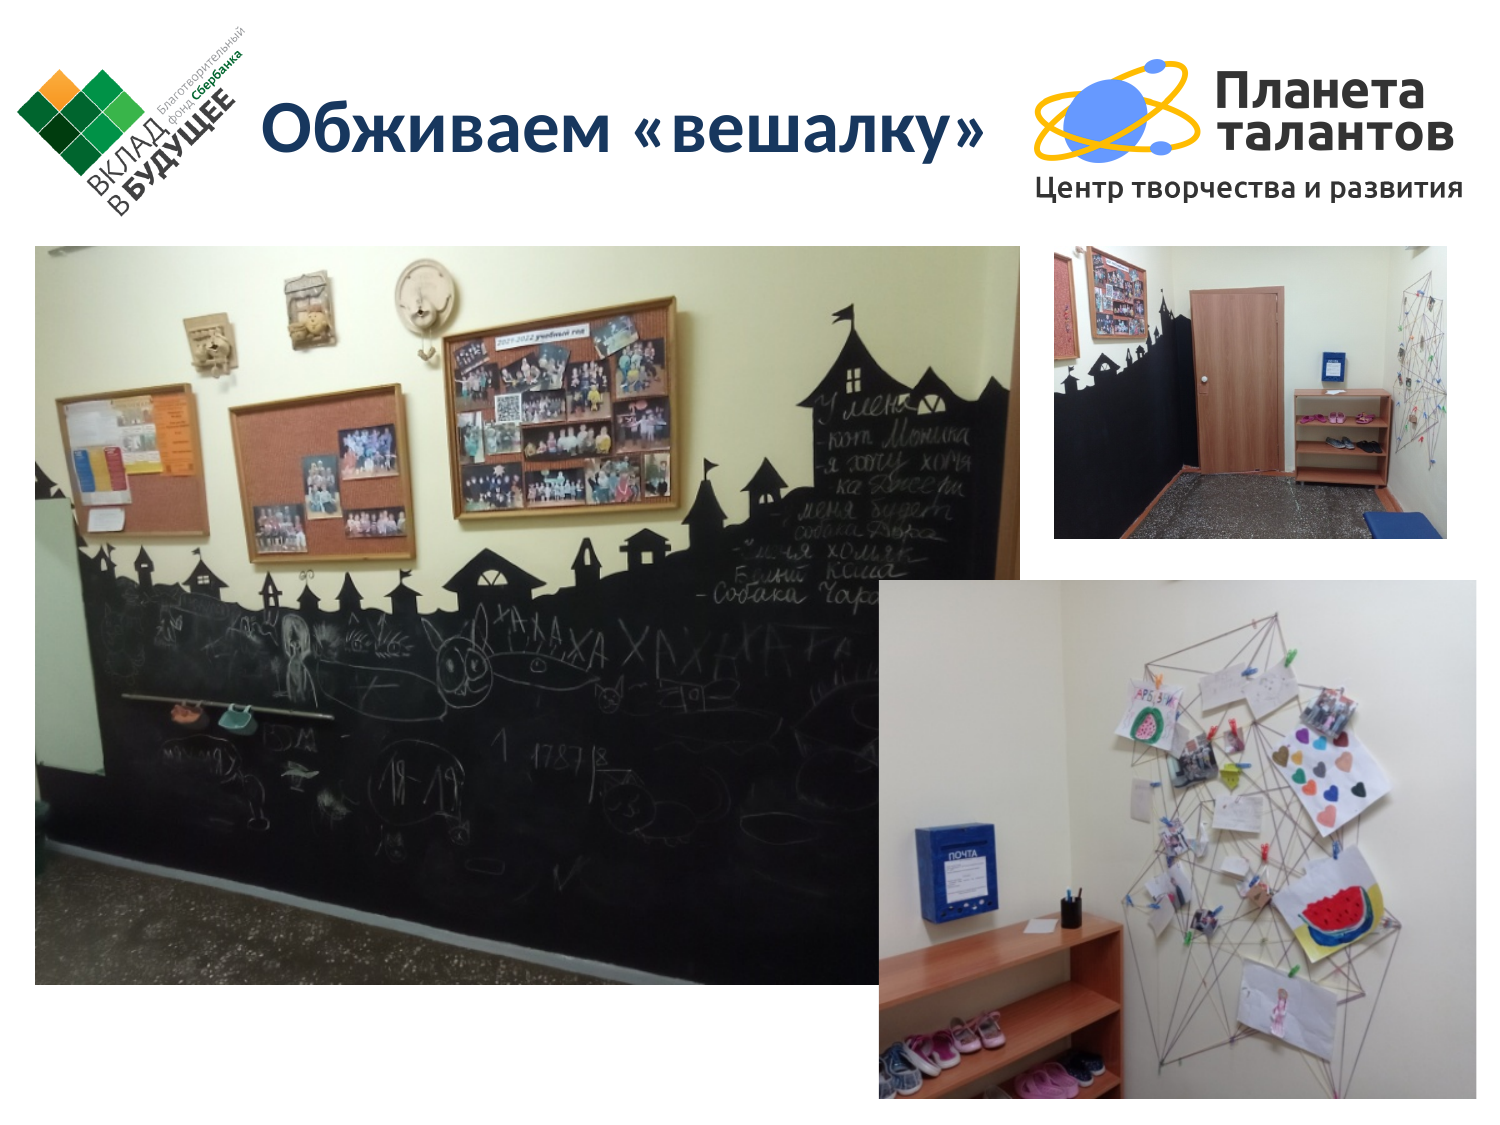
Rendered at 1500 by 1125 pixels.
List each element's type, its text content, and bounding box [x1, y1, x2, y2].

picture [34, 245, 1477, 1099]
picture [1054, 245, 1447, 540]
picture [999, 30, 1500, 237]
picture [0, 6, 266, 237]
text_box Обживаем «вешалку» [269, 70, 994, 175]
